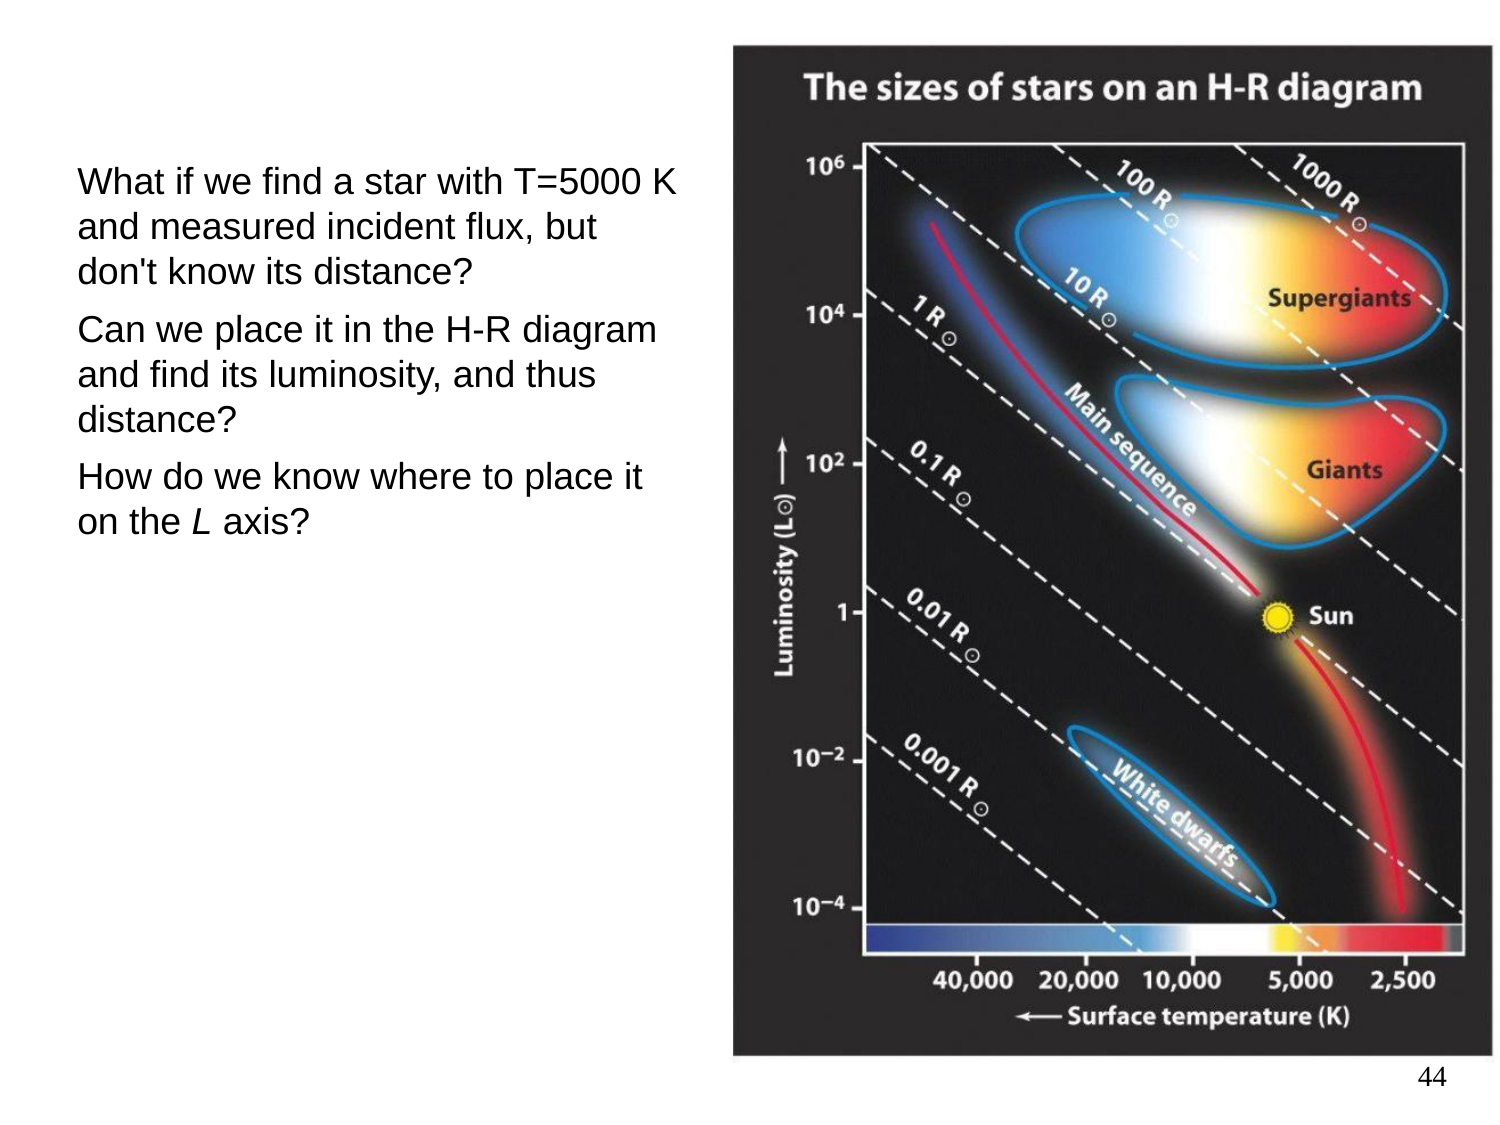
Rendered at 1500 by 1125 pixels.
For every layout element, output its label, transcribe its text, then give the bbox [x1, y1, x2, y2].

slide_number 44 [1149, 1072, 1463, 1125]
text_box What if we find a star with T=5000 K and measured incident flux, but don't know its distance? Can we place it in the H-R diagram and find its luminosity, and thus distance? How do we know where to place it on the L axis? [62, 149, 700, 550]
picture [724, 37, 1500, 1063]
